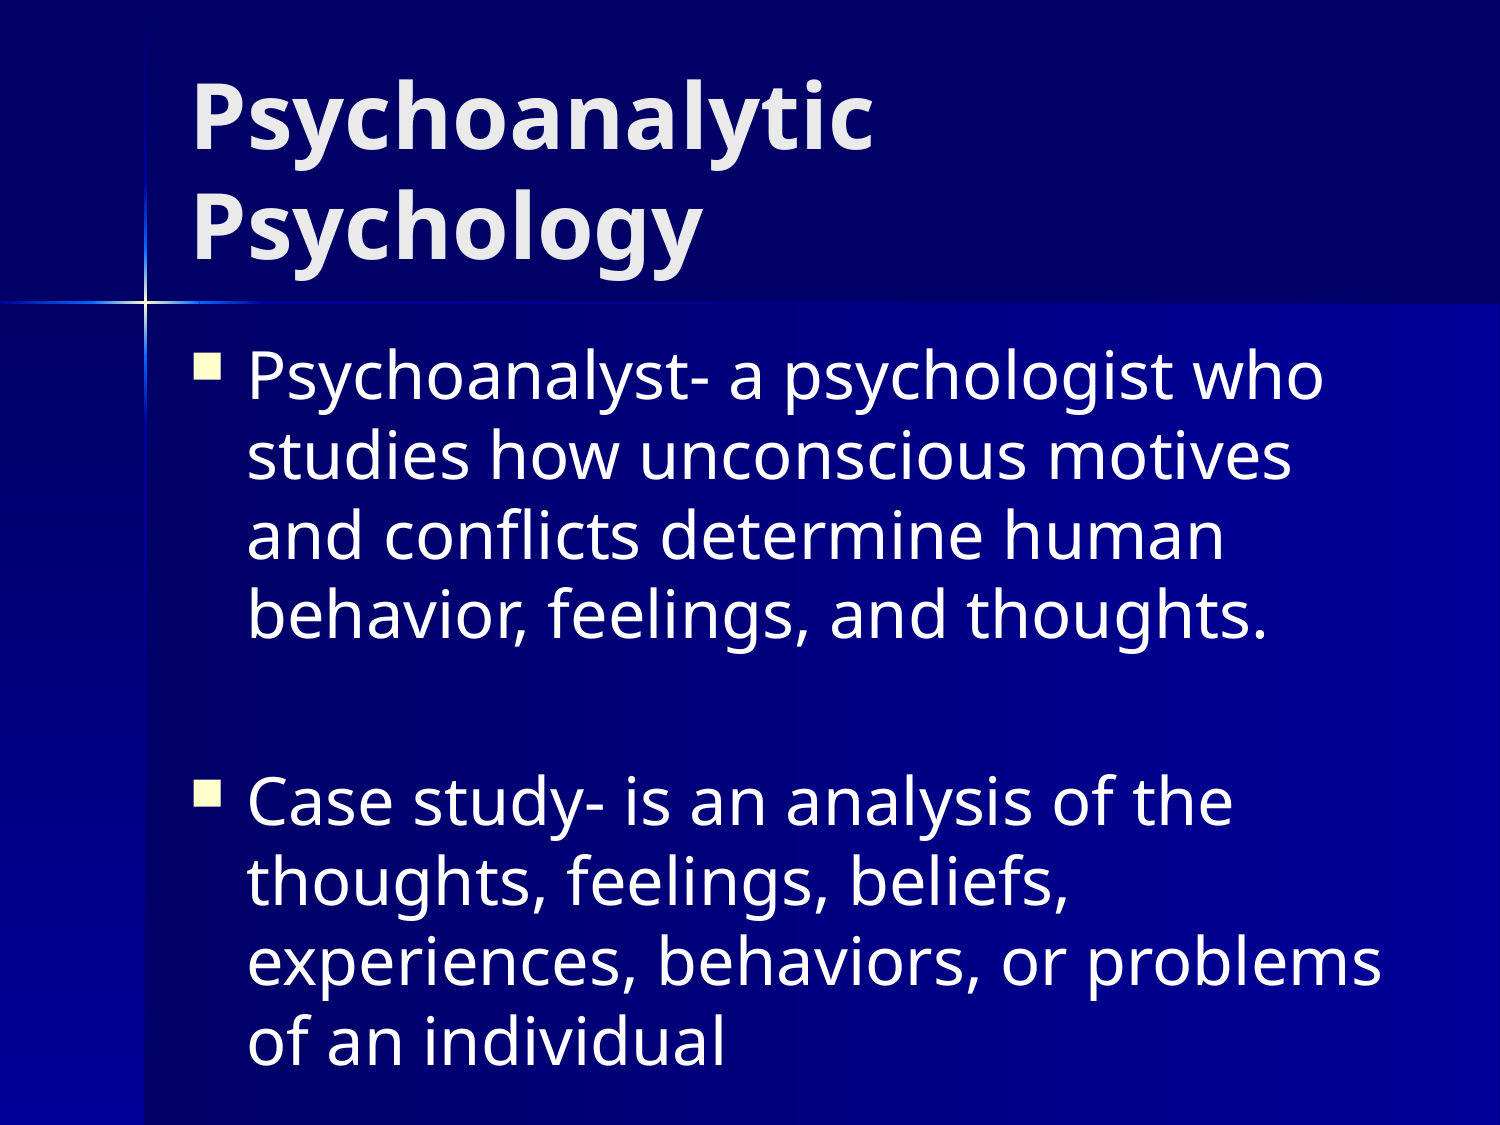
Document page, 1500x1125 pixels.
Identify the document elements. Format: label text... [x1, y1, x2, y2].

list Psychoanalyst- a psychologist who studies how unconscious motives and conflicts determine human behavior, feelings, and thoughts. Case study- is an analysis of the thoughts, feelings, beliefs, experiences, behaviors, or problems of an individual [174, 324, 1413, 1000]
title Psychoanalytic Psychology [174, 50, 1413, 285]
